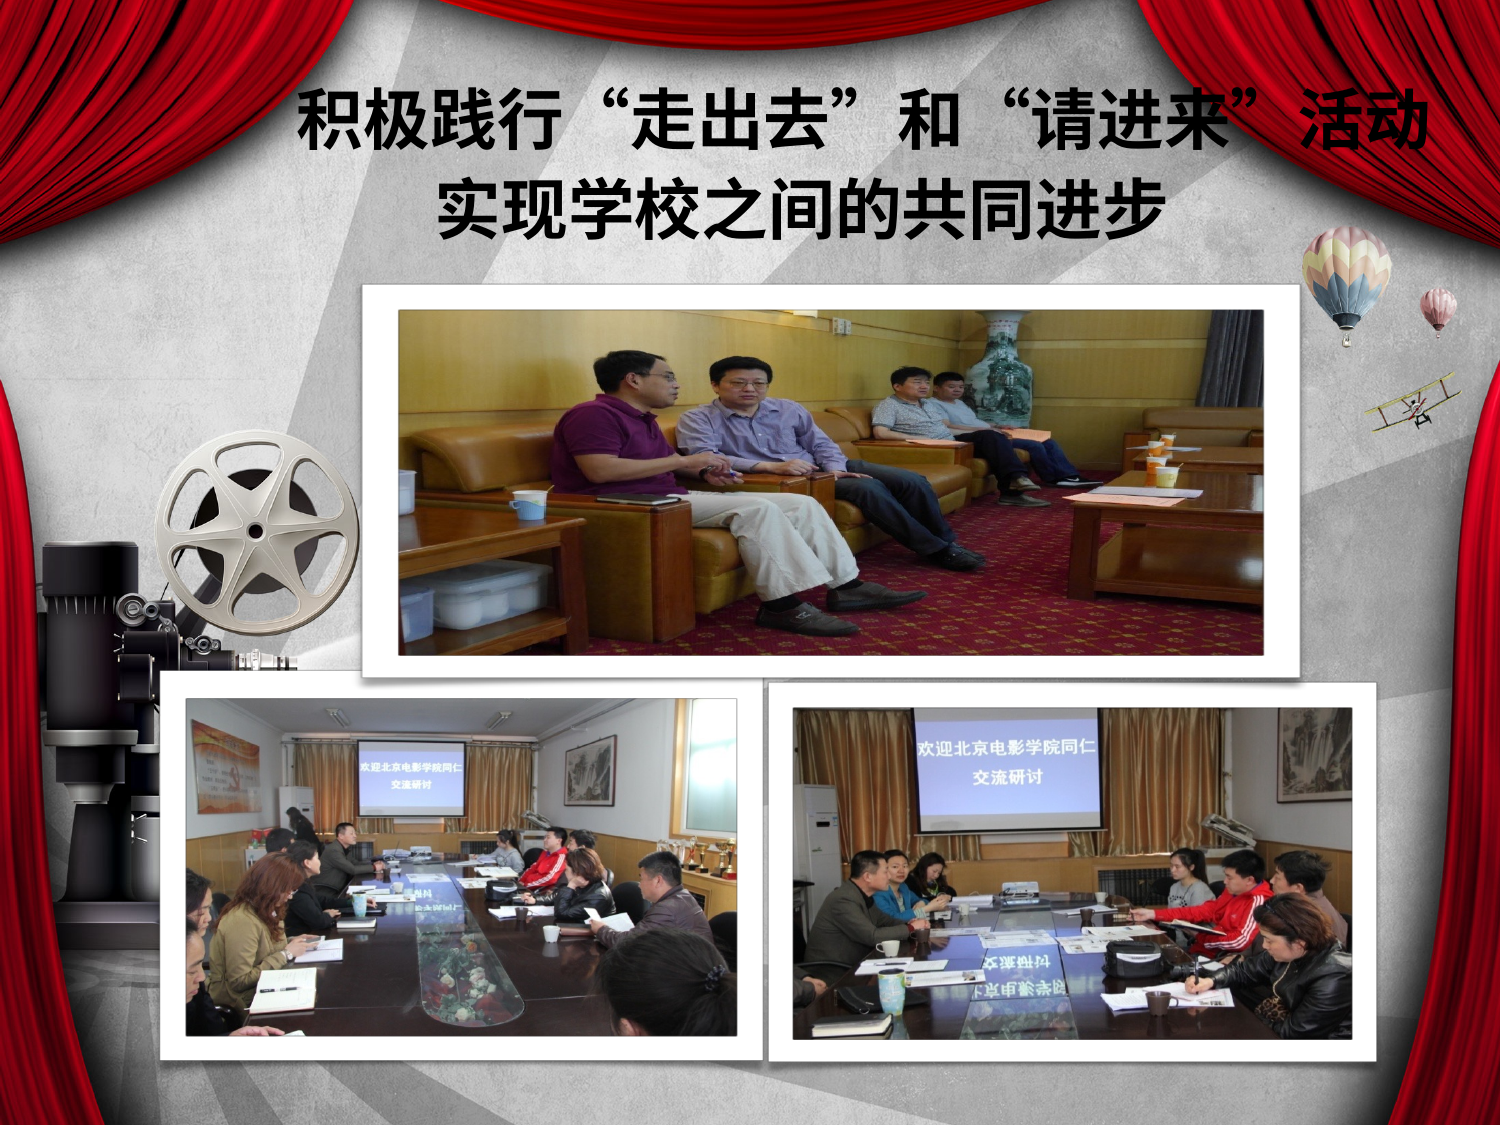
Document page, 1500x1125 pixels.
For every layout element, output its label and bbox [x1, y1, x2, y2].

text_box [761, 679, 1385, 1076]
text_box [351, 280, 1313, 692]
picture [0, 0, 1500, 1125]
text_box [152, 667, 756, 1076]
